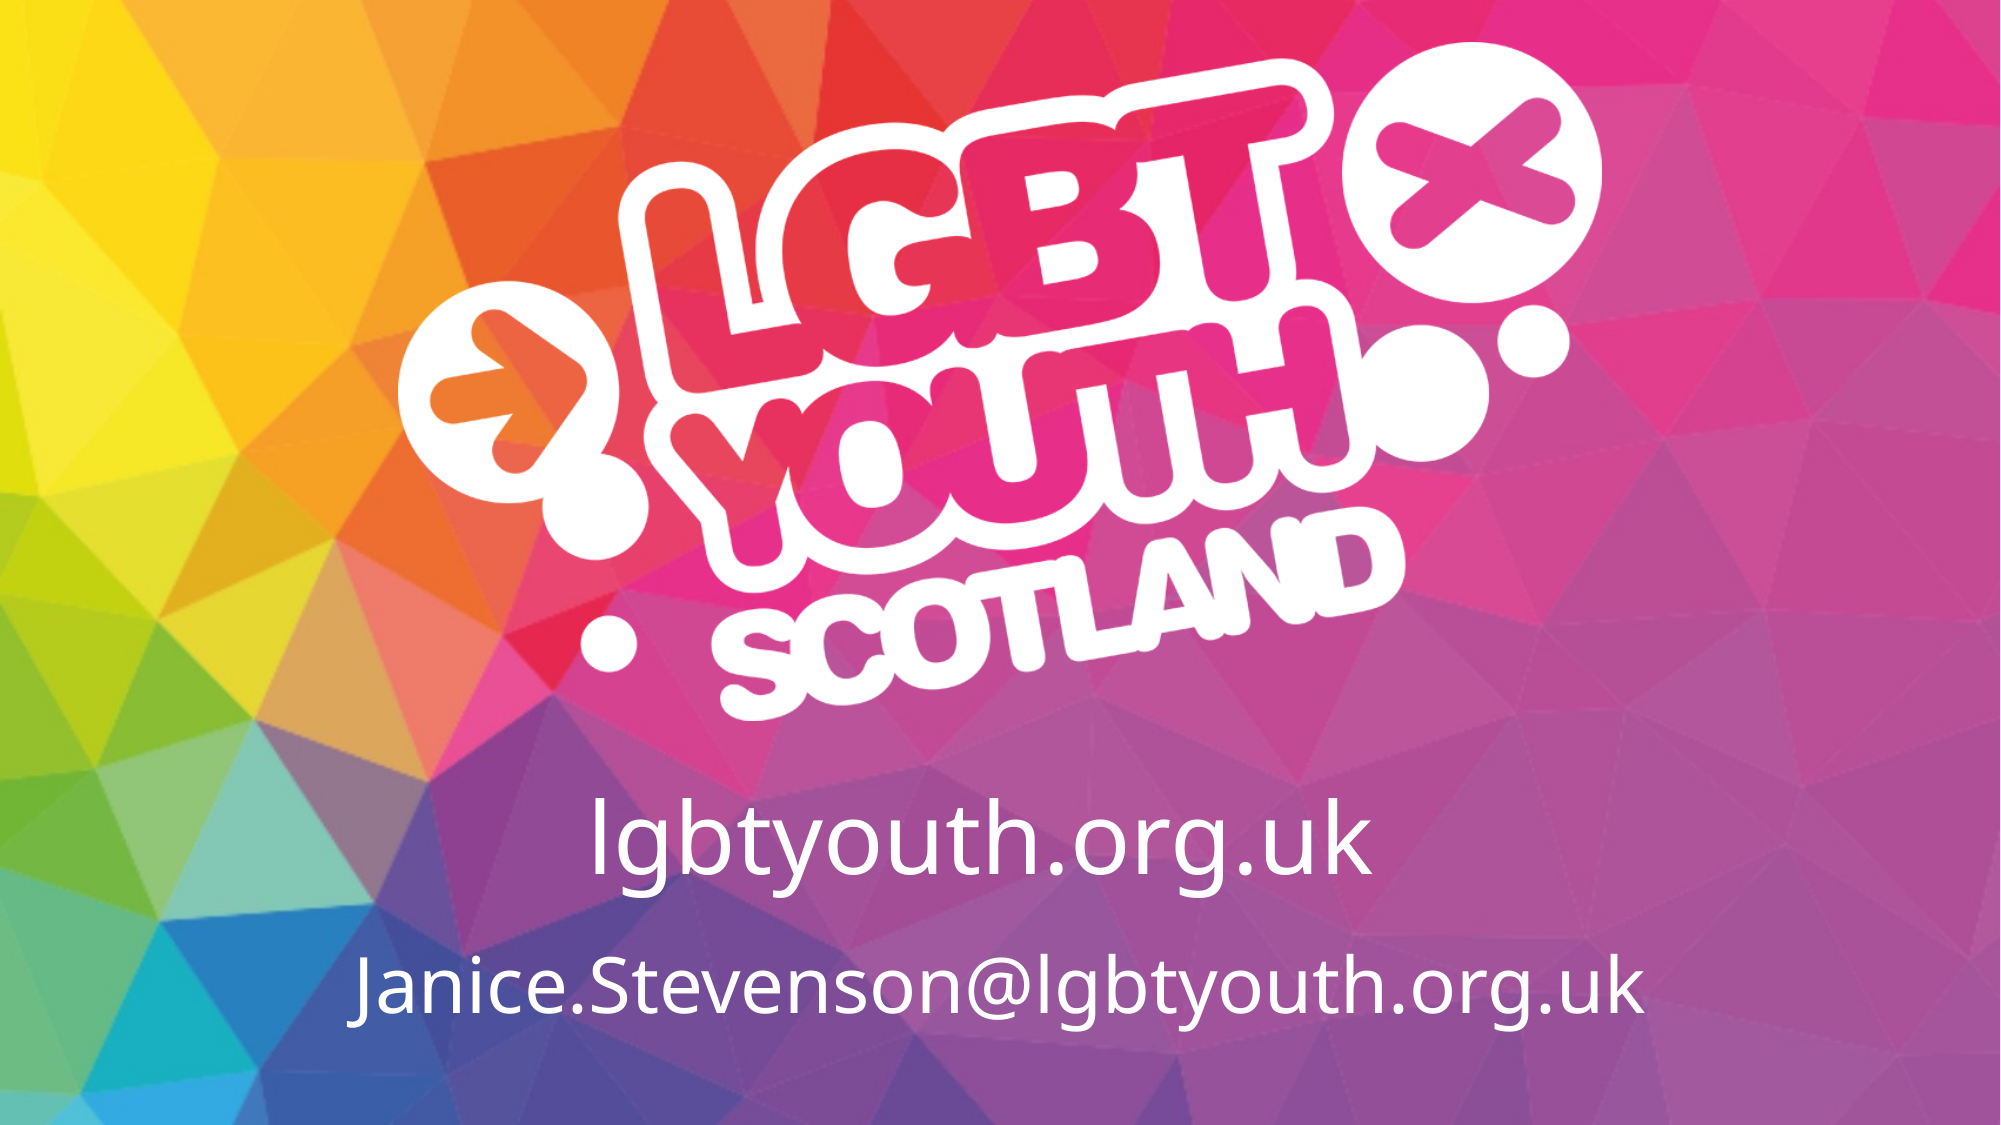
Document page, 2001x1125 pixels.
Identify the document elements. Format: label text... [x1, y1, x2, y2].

picture [0, 0, 2001, 1125]
text_box Janice.Stevenson@lgbtyouth.org.uk [259, 928, 1741, 1037]
text_box lgbtyouth.org.uk [573, 767, 1424, 903]
